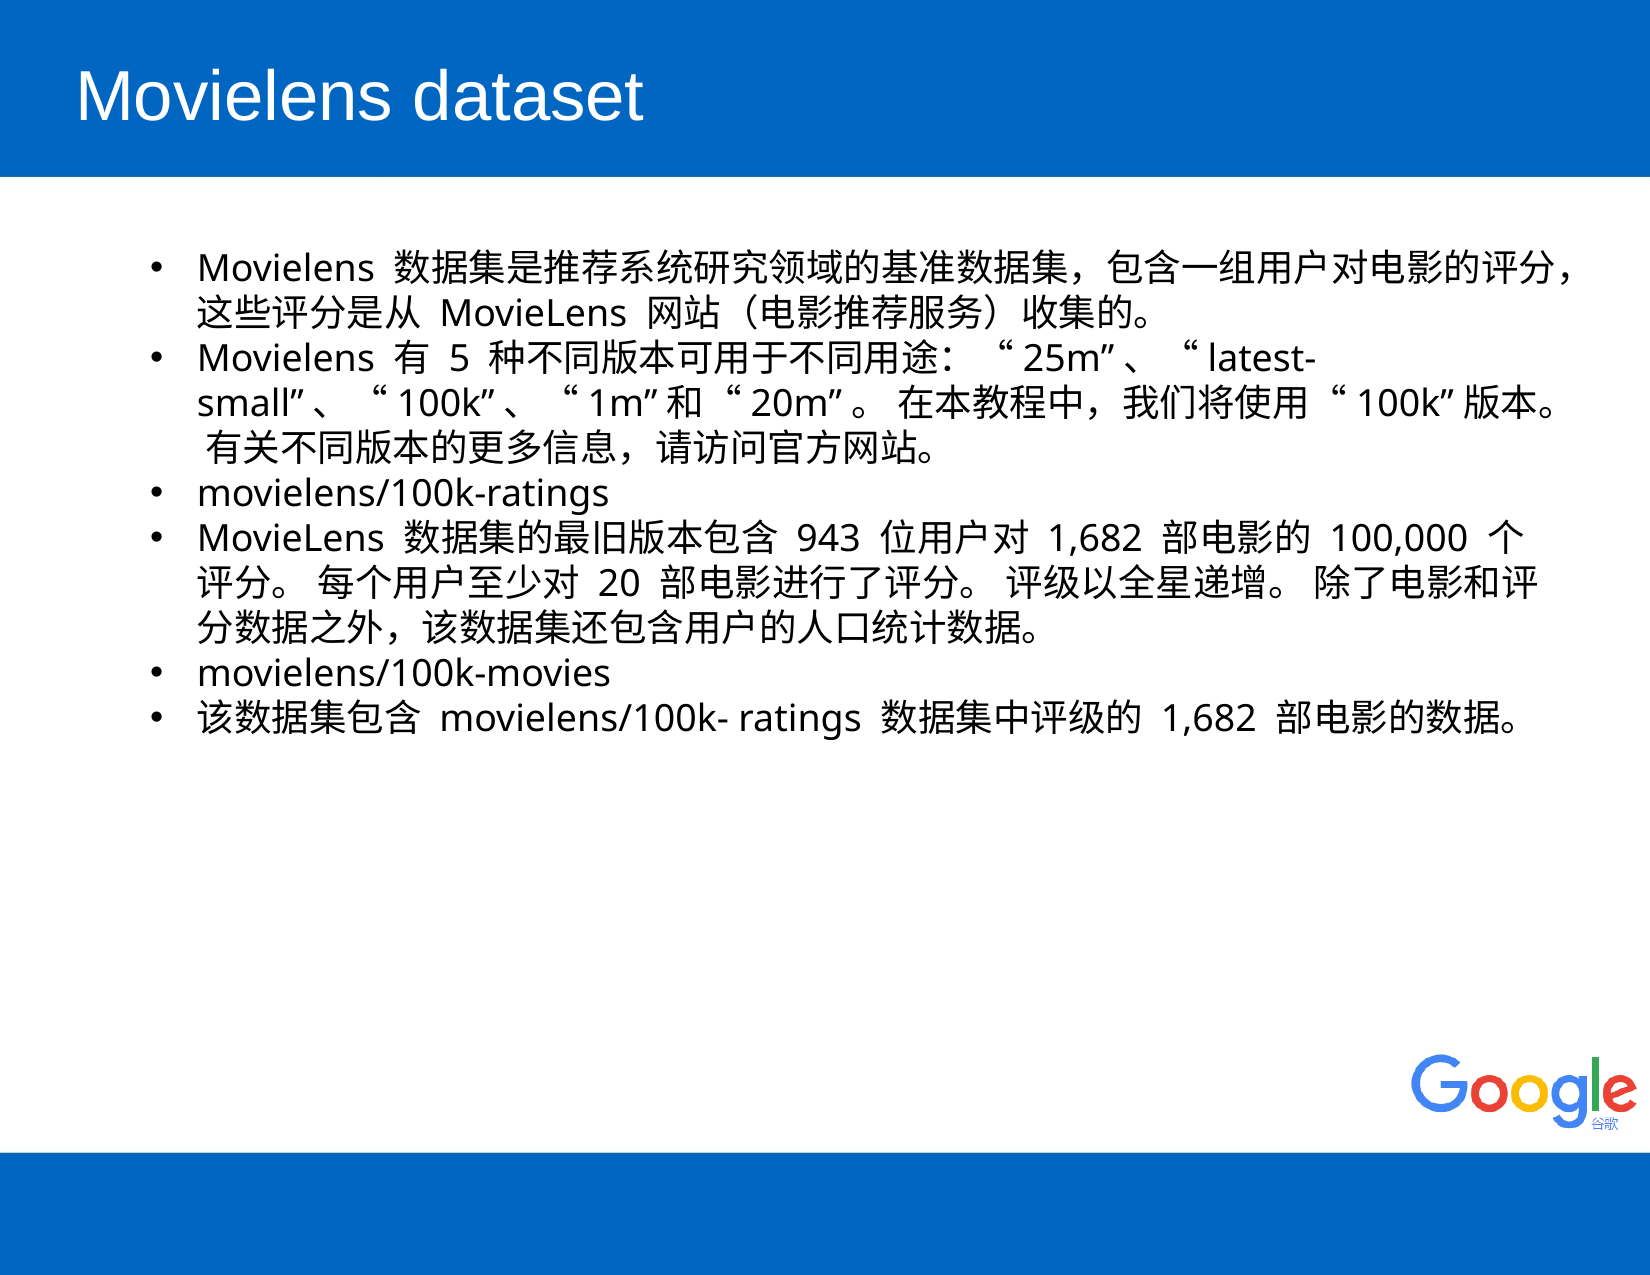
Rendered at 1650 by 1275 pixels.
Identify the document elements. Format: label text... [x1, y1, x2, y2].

list Movielens 数据集是推荐系统研究领域的基准数据集，包含一组用户对电影的评分，这些评分是从 MovieLens 网站（电影推荐服务）收集的。 Movielens 有 5 种不同版本可用于不同用途：“25m”、“latest-small”、“100k”、“1m”和“20m”。 在本教程中，我们将使用“100k”版本。 有关不同版本的更多信息，请访问官方网站。 movielens/100k-ratings MovieLens 数据集的最旧版本包含 943 位用户对 1,682 部电影的 100,000 个评分。 每个用户至少对 20 部电影进行了评分。 评级以全星递增。 除了电影和评分数据之外，该数据集还包含用户的人口统计数据。 movielens/100k-movies 该数据集包含 movielens/100k- ratings 数据集中评级的 1,682 部电影的数据。 [150, 244, 1558, 790]
picture [0, 0, 1650, 1275]
title Movielens dataset [75, 50, 1398, 136]
